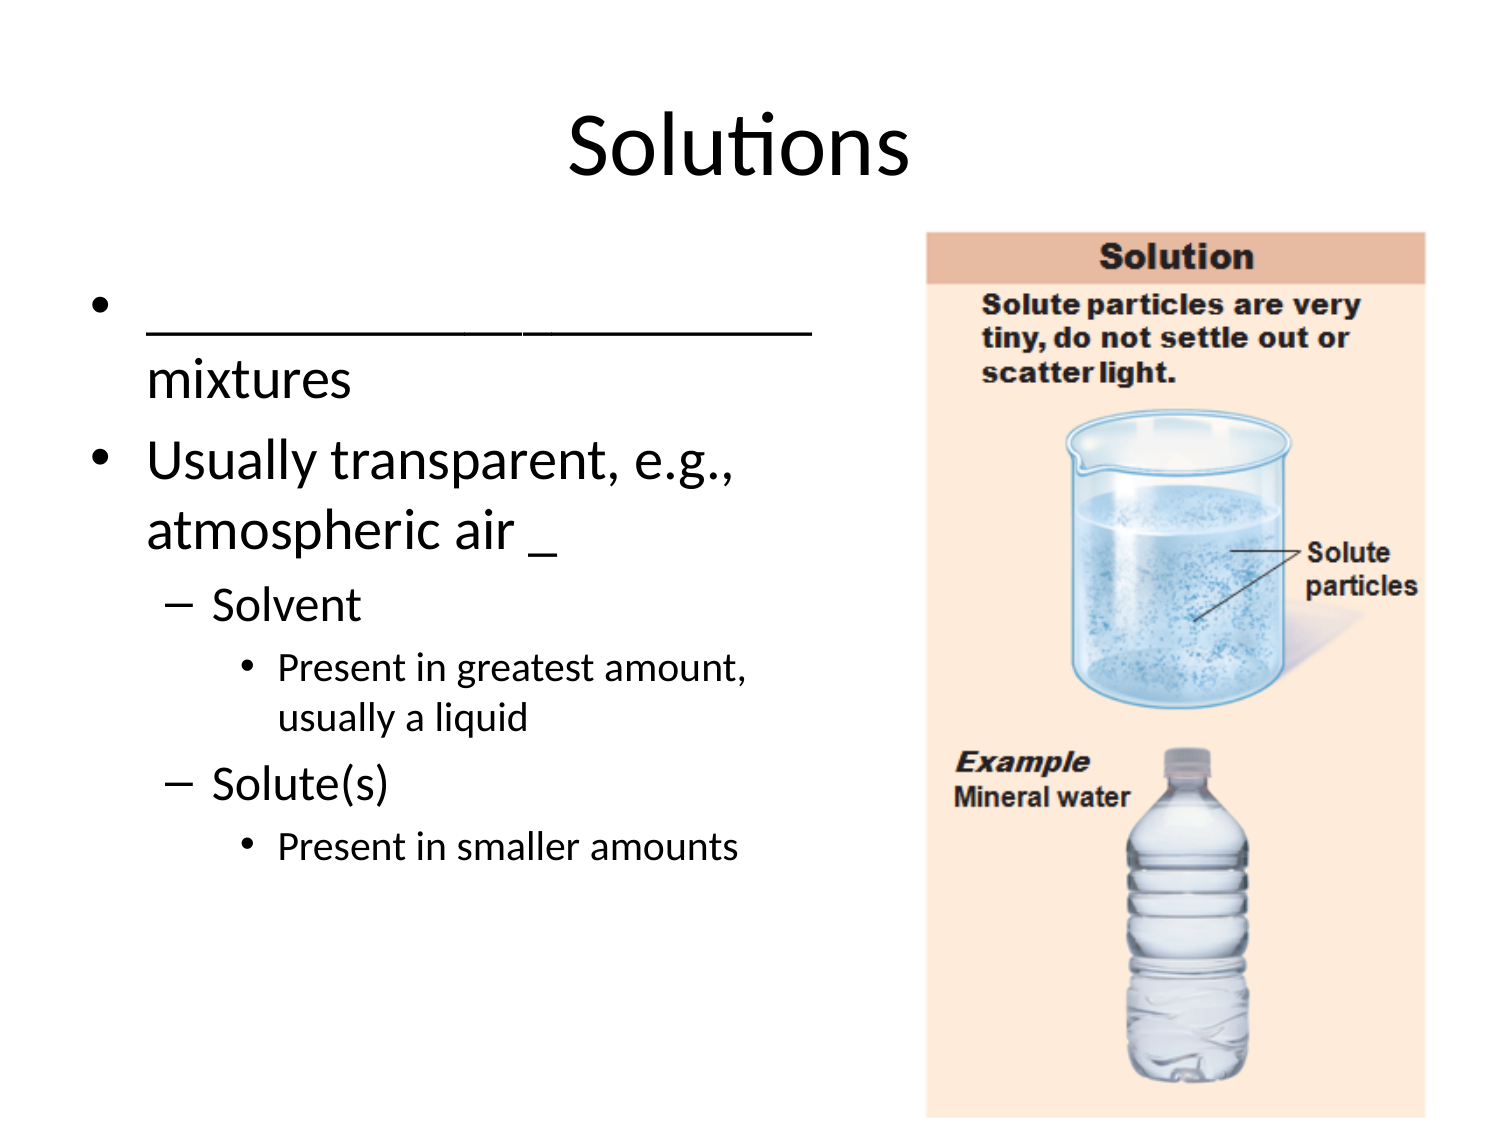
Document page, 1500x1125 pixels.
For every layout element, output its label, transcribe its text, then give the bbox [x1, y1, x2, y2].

list _______________________ mixtures Usually transparent, e.g., atmospheric air _ Solvent Present in greatest amount, usually a liquid Solute(s) Present in smaller amounts [75, 262, 875, 1005]
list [924, 224, 1428, 1125]
title Solutions [75, 45, 1425, 233]
